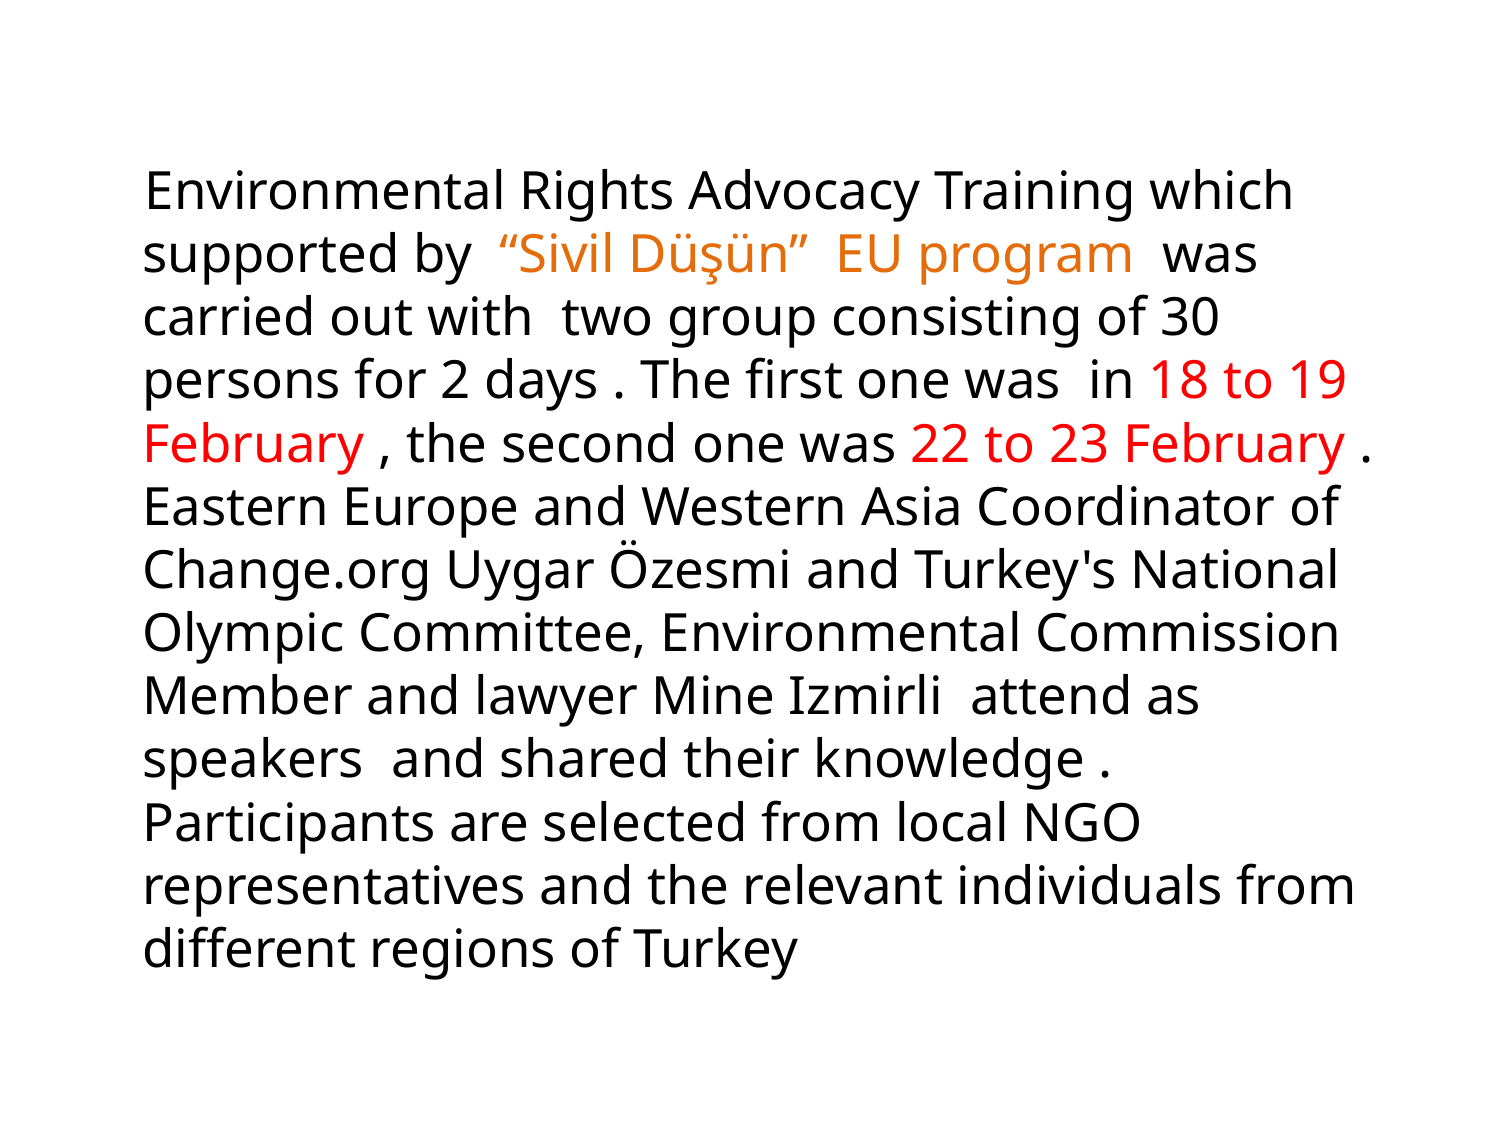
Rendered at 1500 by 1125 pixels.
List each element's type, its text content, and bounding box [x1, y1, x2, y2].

list Environmental Rights Advocacy Training which supported by “Sivil Düşün” EU program was carried out with two group consisting of 30 persons for 2 days . The first one was in 18 to 19 February , the second one was 22 to 23 February . Eastern Europe and Western Asia Coordinator of Change.org Uygar Özesmi and Turkey's National Olympic Committee, Environmental Commission Member and lawyer Mine Izmirli attend as speakers and shared their knowledge . Participants are selected from local NGO representatives and the relevant individuals from different regions of Turkey [75, 149, 1425, 1005]
